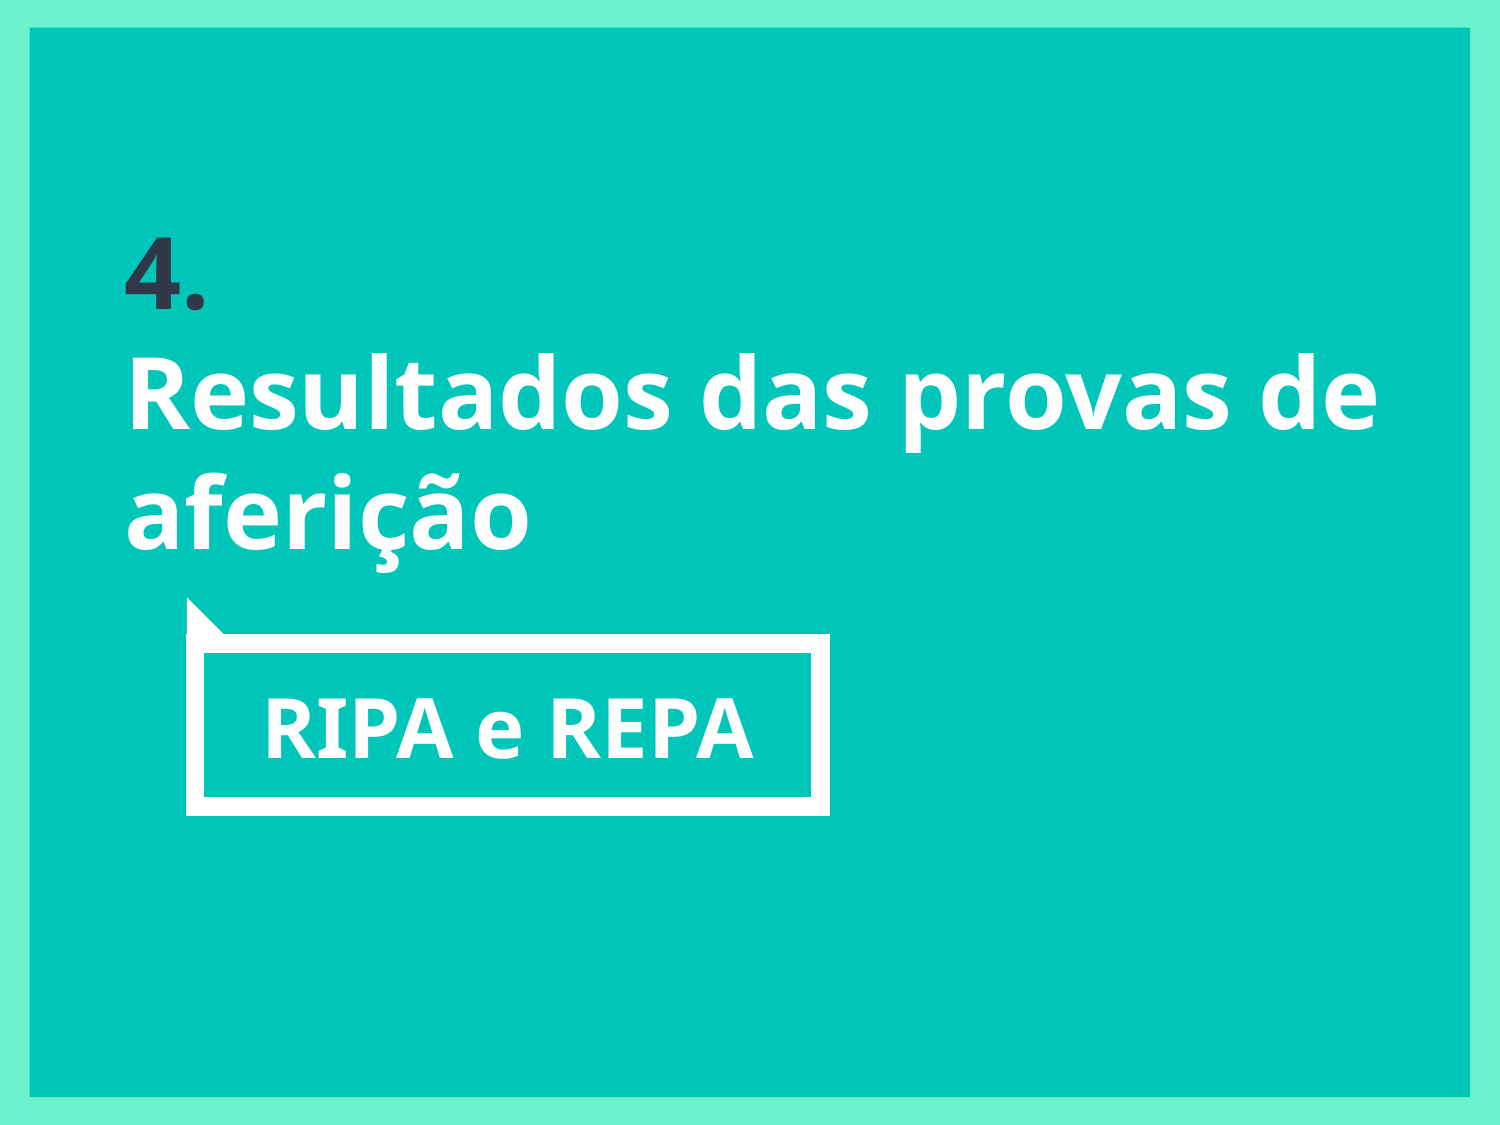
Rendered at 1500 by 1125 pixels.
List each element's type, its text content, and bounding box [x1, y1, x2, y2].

title 4. Resultados das provas de aferição [109, 331, 1412, 585]
subtitle RIPA e REPA [186, 634, 830, 816]
